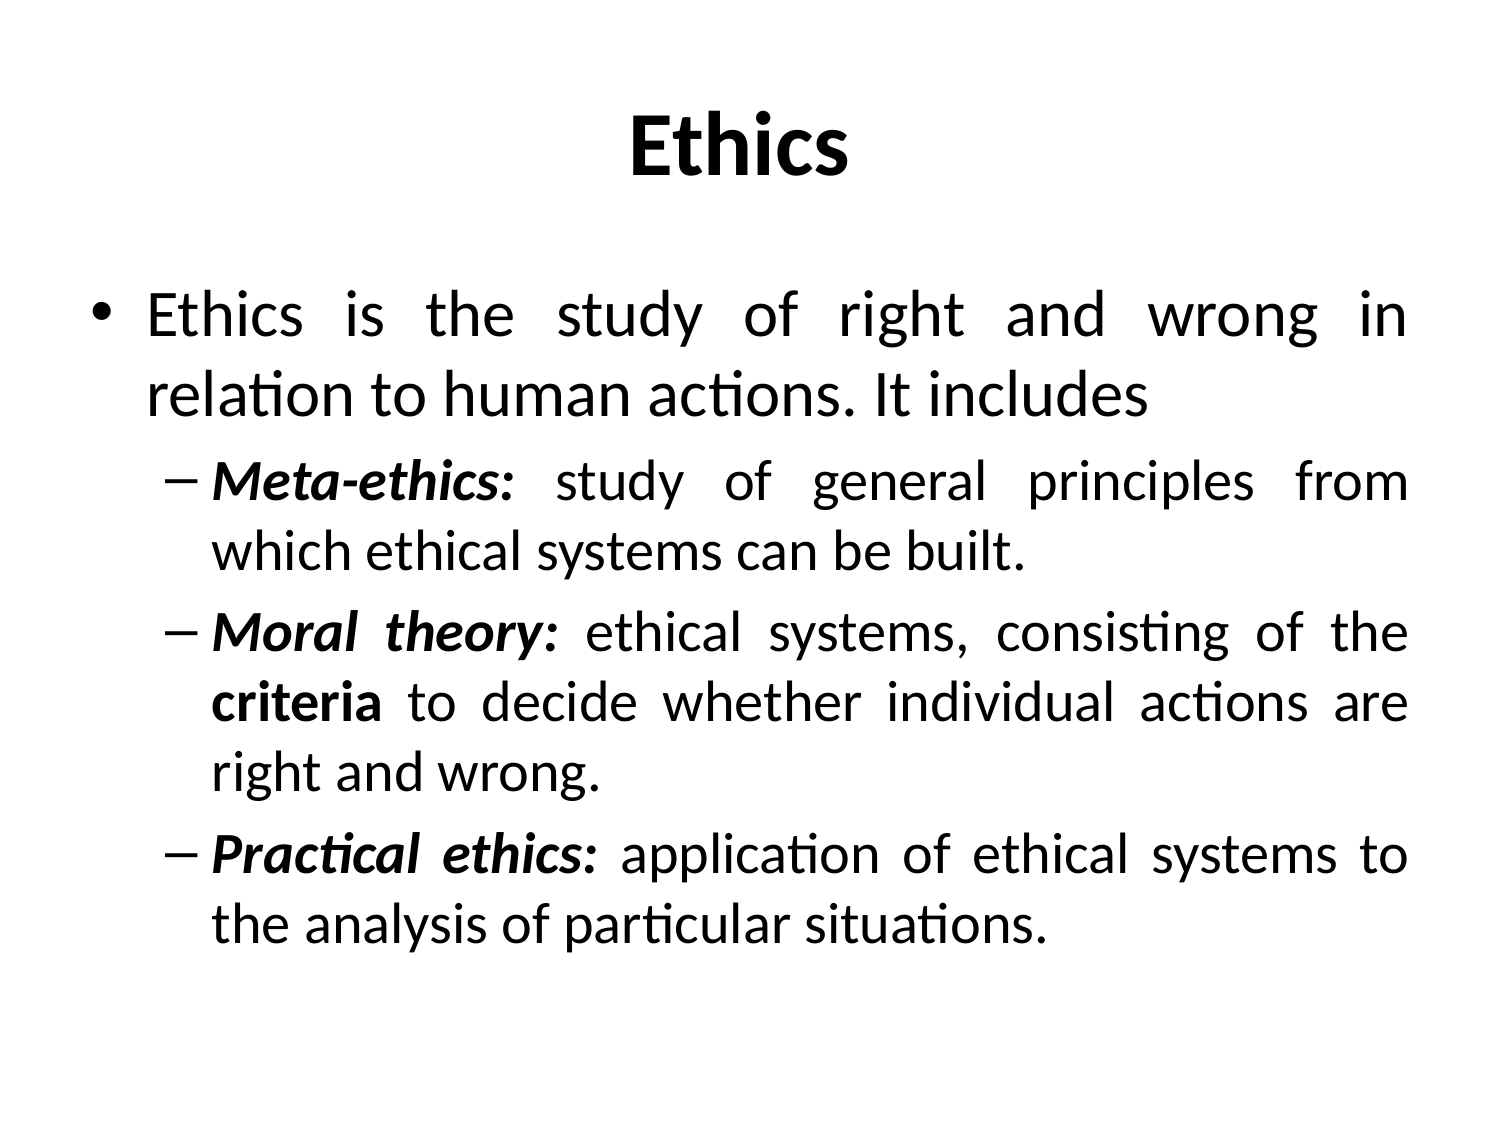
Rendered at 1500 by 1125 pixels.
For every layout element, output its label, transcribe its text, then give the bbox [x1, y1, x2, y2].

title Ethics [75, 45, 1425, 233]
list Ethics is the study of right and wrong in relation to human actions. It includes Meta-ethics: study of general principles from which ethical systems can be built. Moral theory: ethical systems, consisting of the criteria to decide whether individual actions are right and wrong. Practical ethics: application of ethical systems to the analysis of particular situations. [75, 262, 1425, 1005]
